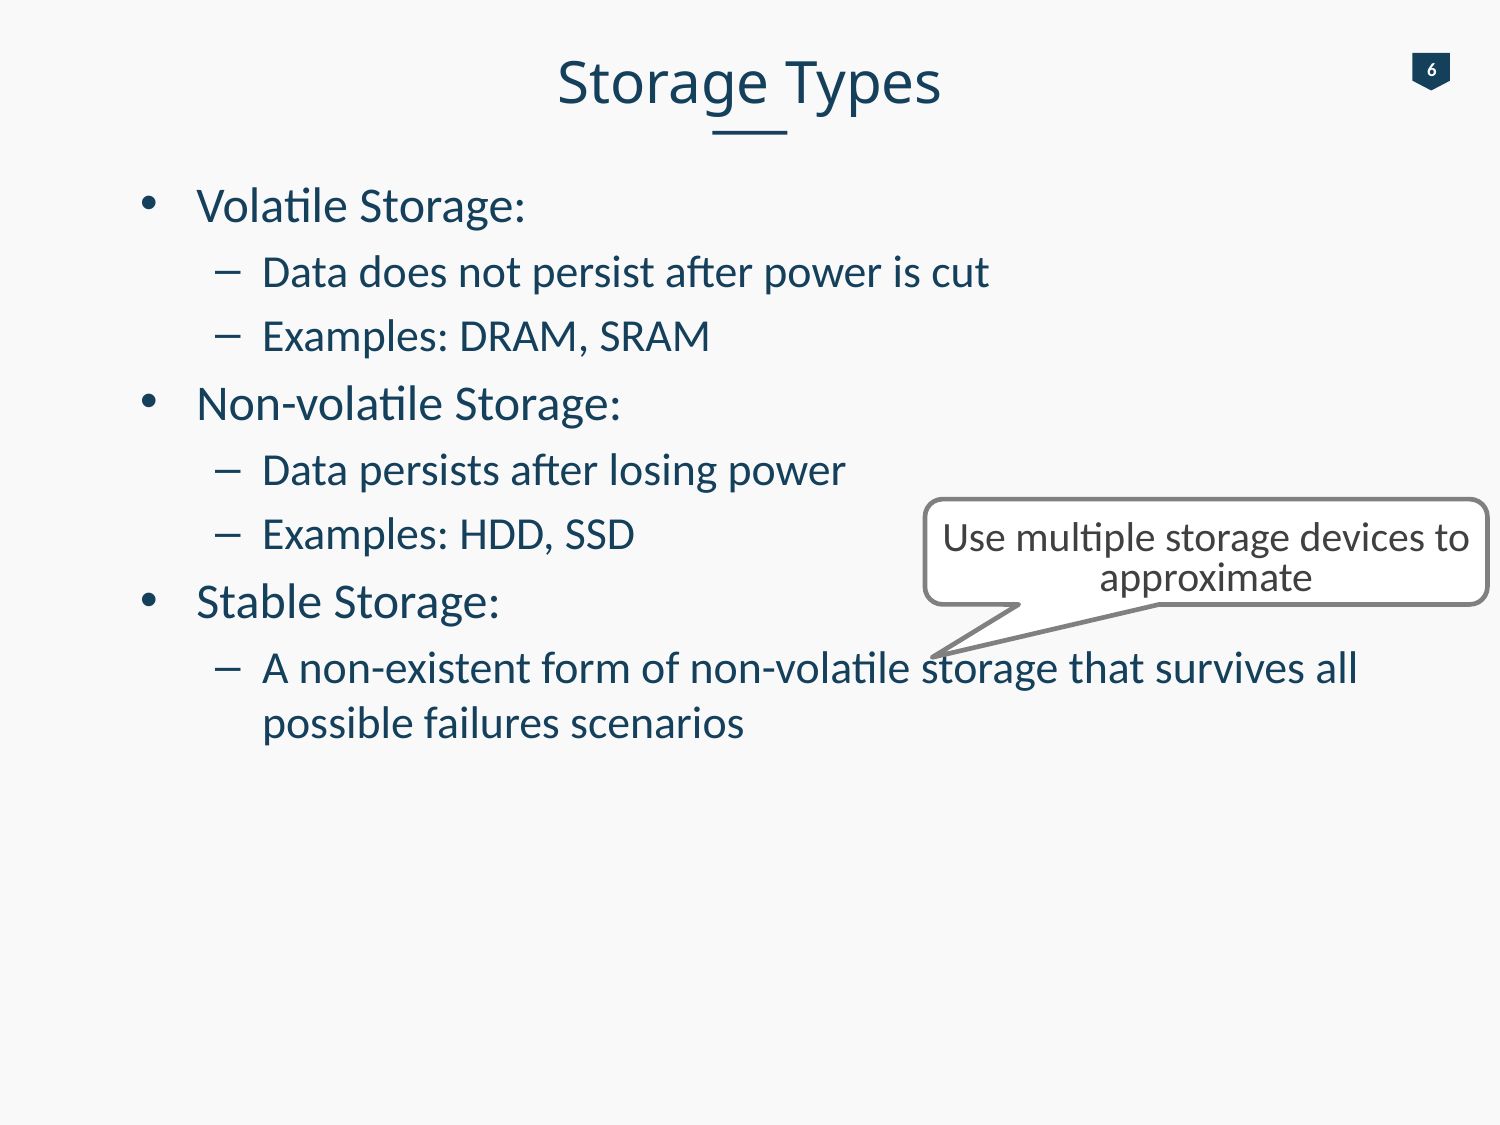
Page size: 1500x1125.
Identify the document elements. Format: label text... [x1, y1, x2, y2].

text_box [1406, 49, 1457, 91]
text_box Volatile Storage: Data does not persist after power is cut Examples: DRAM, SRAM Non-volatile Storage: Data persists after losing power Examples: HDD, SSD Stable Storage: A non-existent form of non-volatile storage that survives all possible failures scenarios [125, 164, 1378, 1025]
title Storage Types [75, 0, 1425, 182]
text_box Use multiple storage devices to approximate [924, 499, 1488, 658]
text_box [710, 129, 789, 137]
